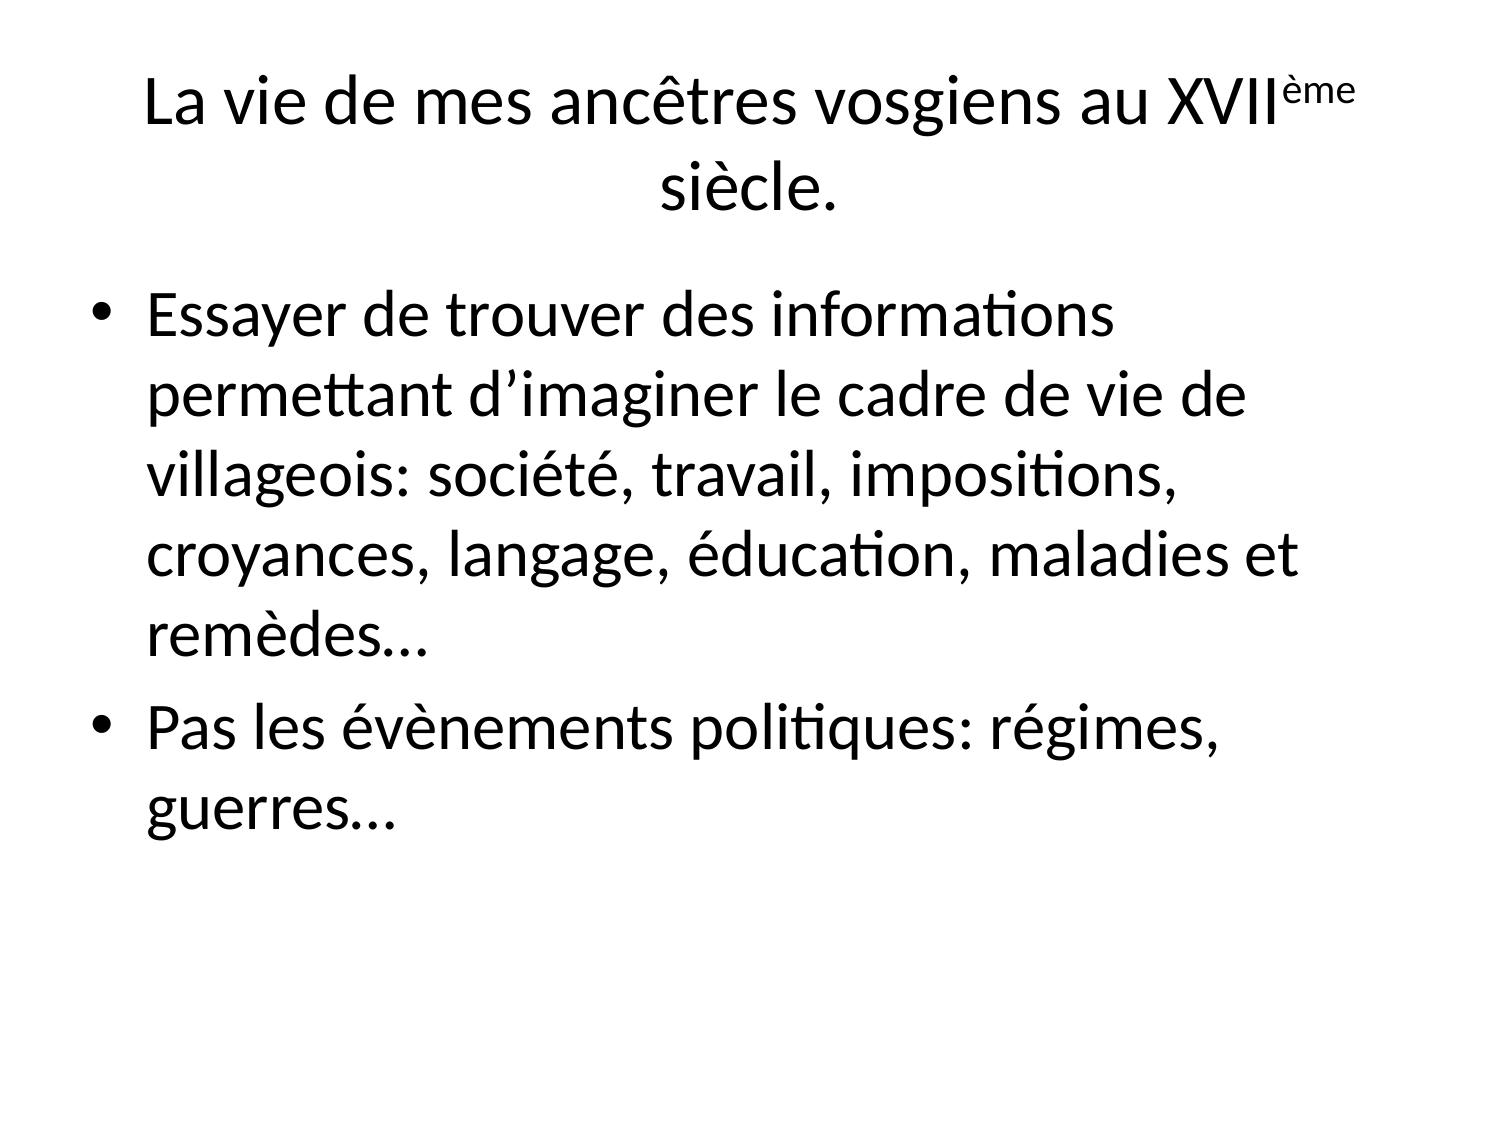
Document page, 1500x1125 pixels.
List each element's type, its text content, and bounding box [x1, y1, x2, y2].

list Essayer de trouver des informations permettant d’imaginer le cadre de vie de villageois: société, travail, impositions, croyances, langage, éducation, maladies et remèdes… Pas les évènements politiques: régimes, guerres… [75, 262, 1425, 1005]
title La vie de mes ancêtres vosgiens au XVIIème siècle. [75, 45, 1425, 233]
